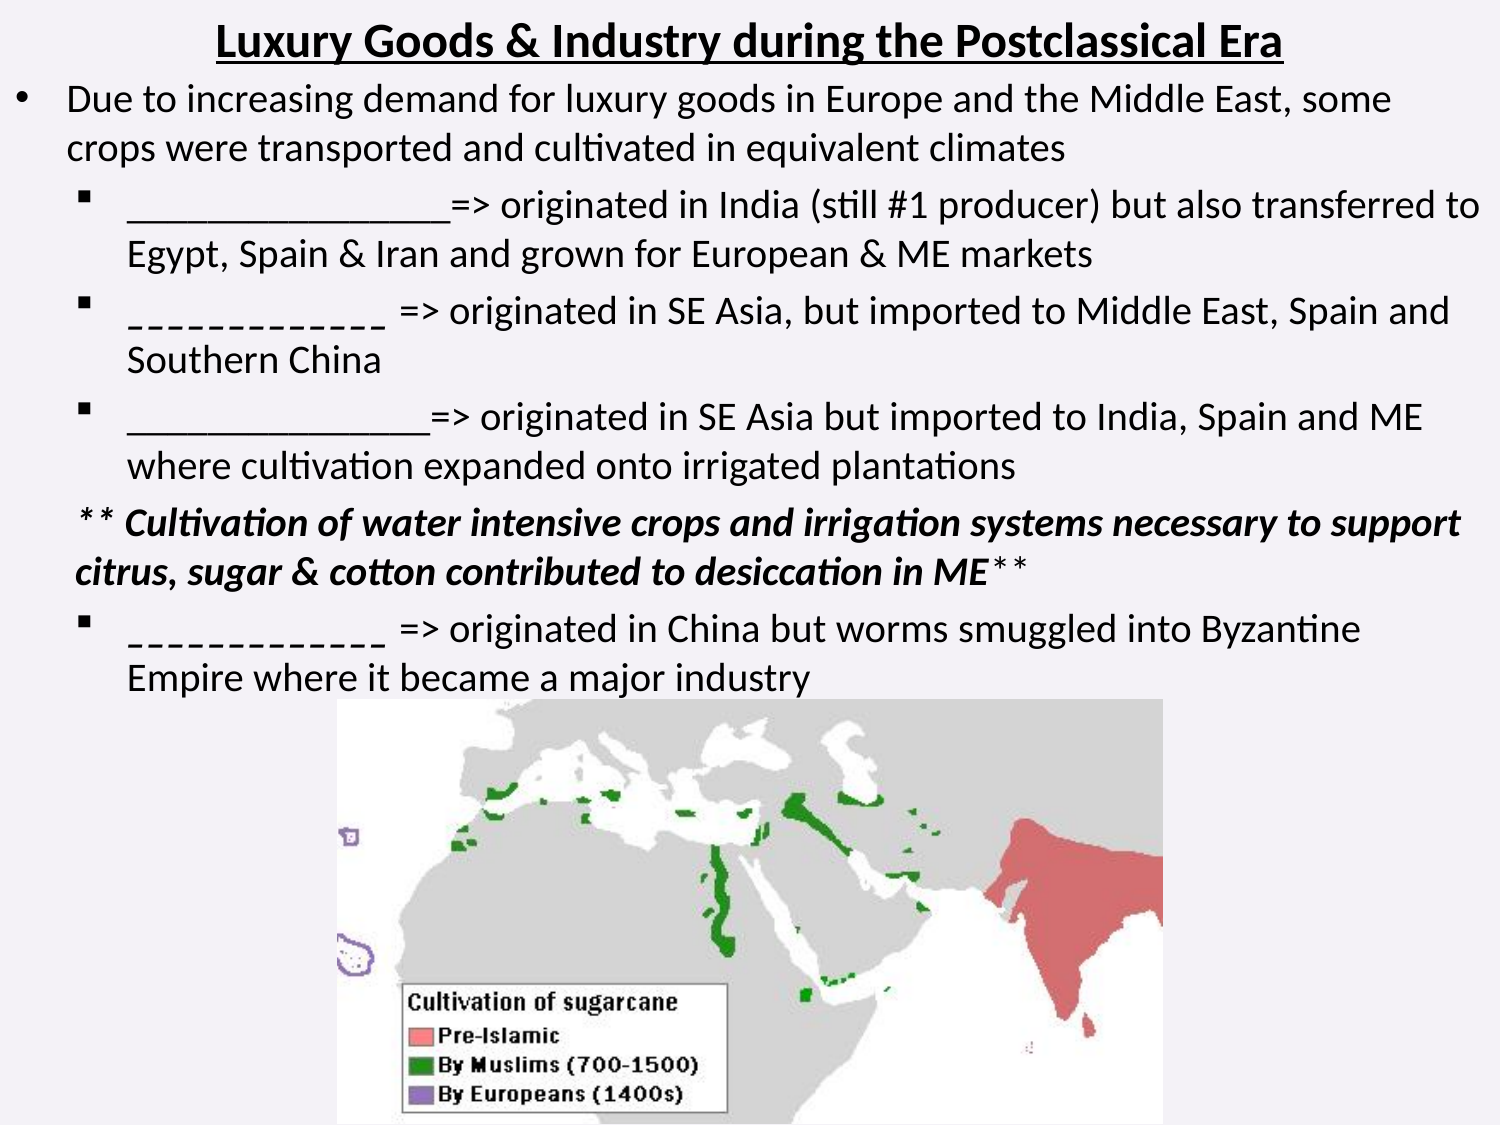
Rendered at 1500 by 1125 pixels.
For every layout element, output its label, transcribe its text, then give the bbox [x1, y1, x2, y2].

picture [337, 699, 1163, 1124]
title Luxury Goods & Industry during the Postclassical Era [68, 0, 1432, 64]
list Due to increasing demand for luxury goods in Europe and the Middle East, some crops were transported and cultivated in equivalent climates ________________=> originated in India (still #1 producer) but also transferred to Egypt, Spain & Iran and grown for European & ME markets _____________ => originated in SE Asia, but imported to Middle East, Spain and Southern China _______________=> originated in SE Asia but imported to India, Spain and ME where cultivation expanded onto irrigated plantations ** Cultivation of water intensive crops and irrigation systems necessary to support citrus, sugar & cotton contributed to desiccation in ME** _____________ => originated in China but worms smuggled into Byzantine Empire where it became a major industry [0, 64, 1500, 713]
